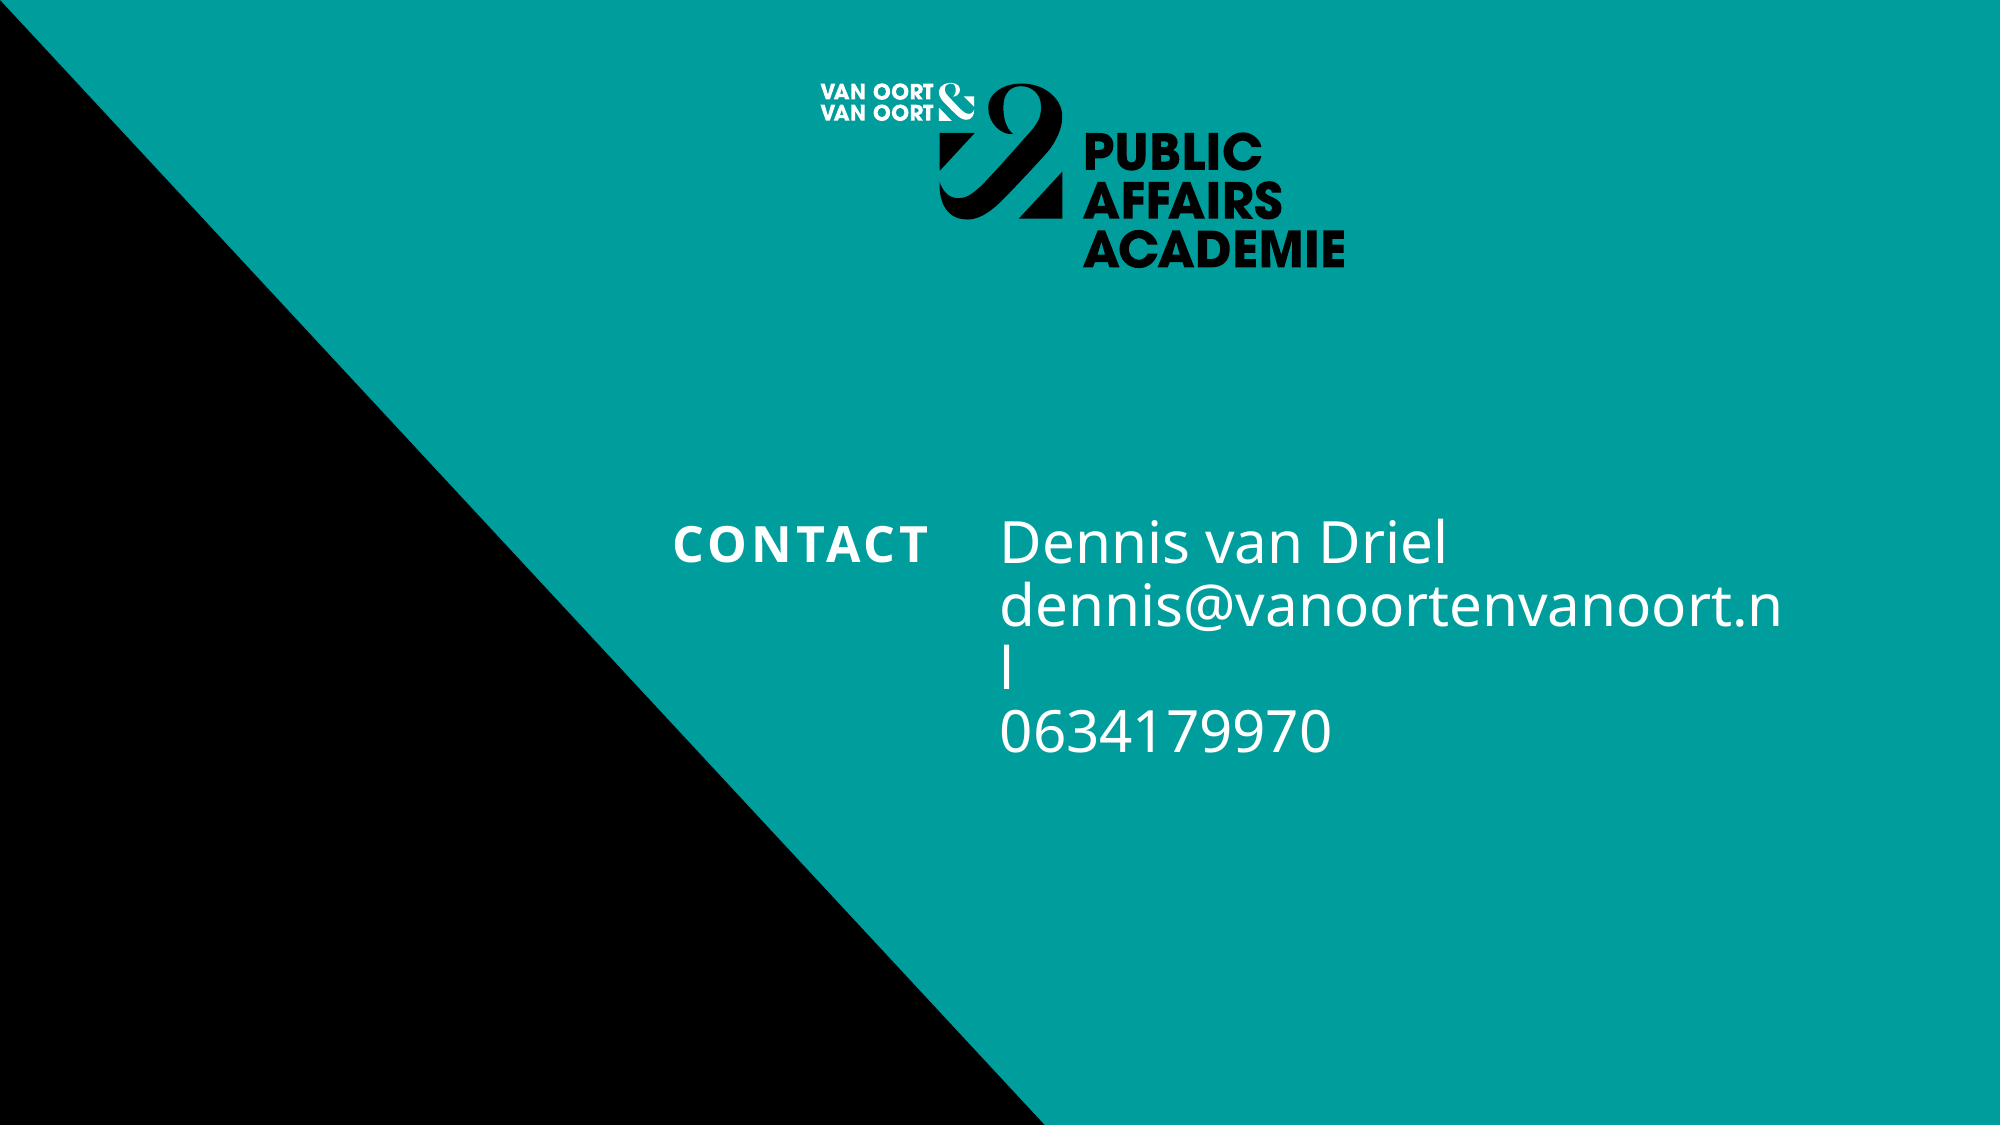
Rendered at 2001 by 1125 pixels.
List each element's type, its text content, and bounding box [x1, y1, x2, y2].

subtitle CONTACT [202, 519, 930, 642]
title Dennis van Driel dennis@vanoortenvanoort.nl 0634179970 [999, 512, 1798, 1030]
